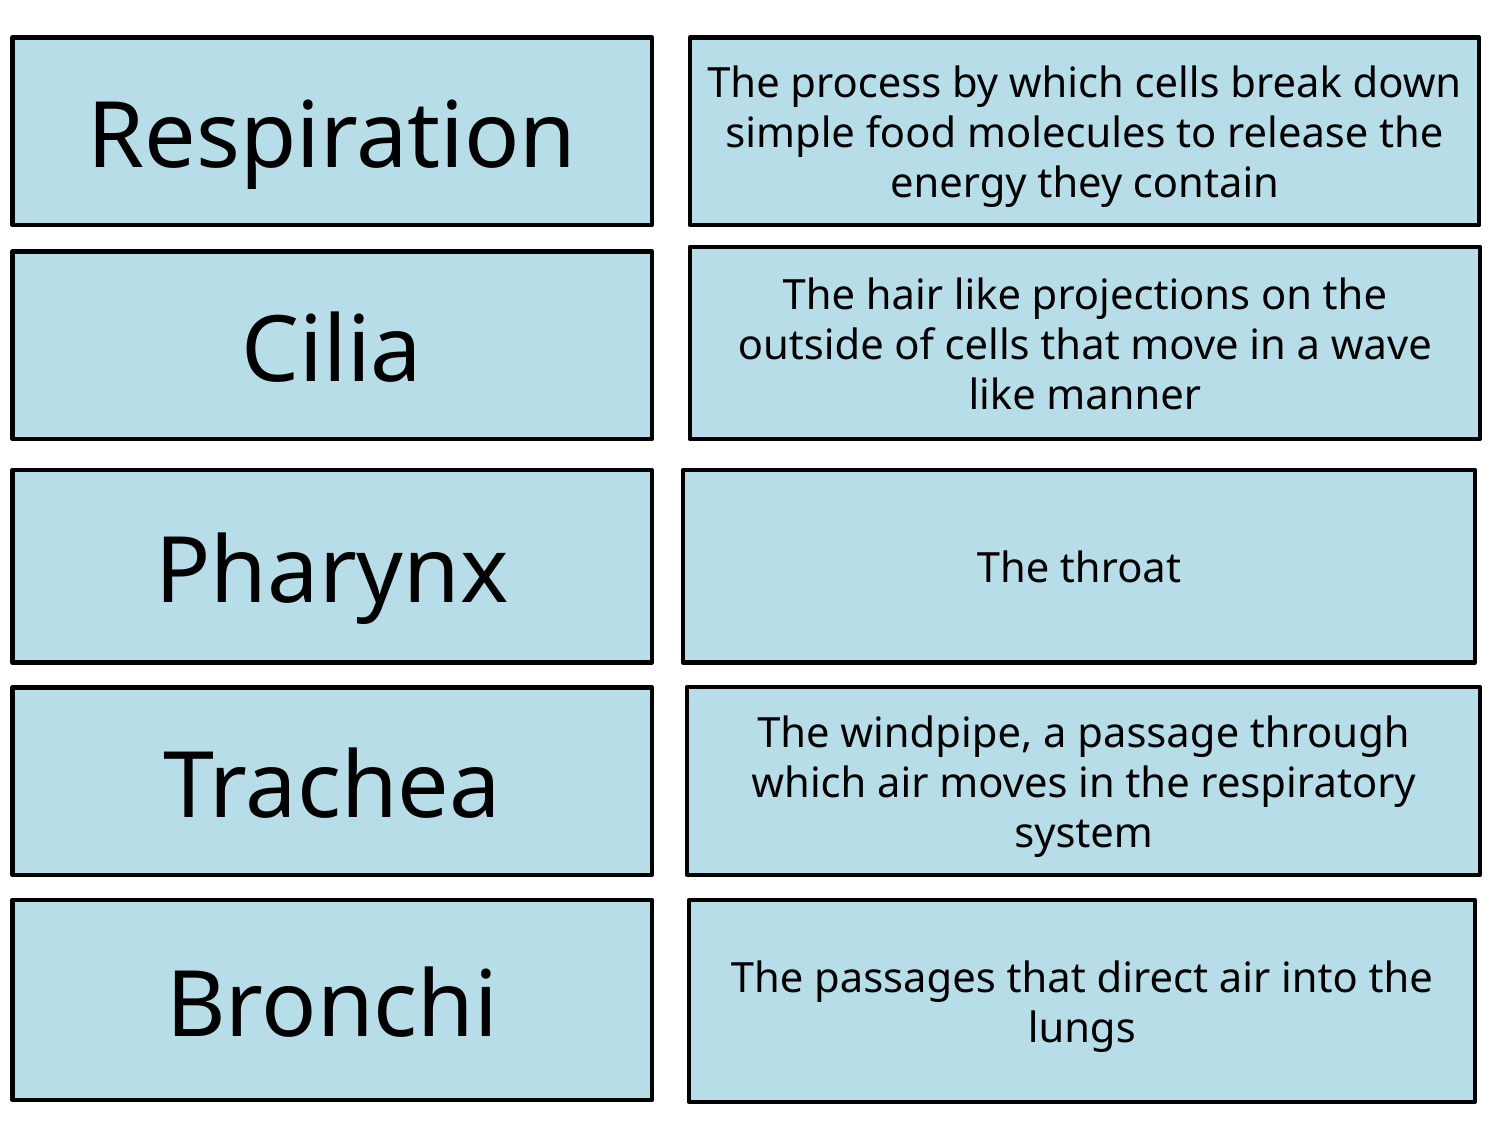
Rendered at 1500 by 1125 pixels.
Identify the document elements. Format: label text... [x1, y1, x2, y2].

text_box Cilia [10, 249, 654, 441]
text_box Trachea [10, 685, 654, 877]
text_box The process by which cells break down simple food molecules to release the energy they contain [688, 35, 1481, 227]
text_box Pharynx [10, 468, 654, 665]
text_box Bronchi [10, 898, 654, 1102]
text_box The throat [681, 468, 1477, 665]
text_box The hair like projections on the outside of cells that move in a wave like manner [688, 245, 1482, 441]
text_box The passages that direct air into the lungs [687, 898, 1477, 1104]
text_box The windpipe, a passage through which air moves in the respiratory system [685, 685, 1482, 877]
text_box Respiration [10, 35, 654, 227]
